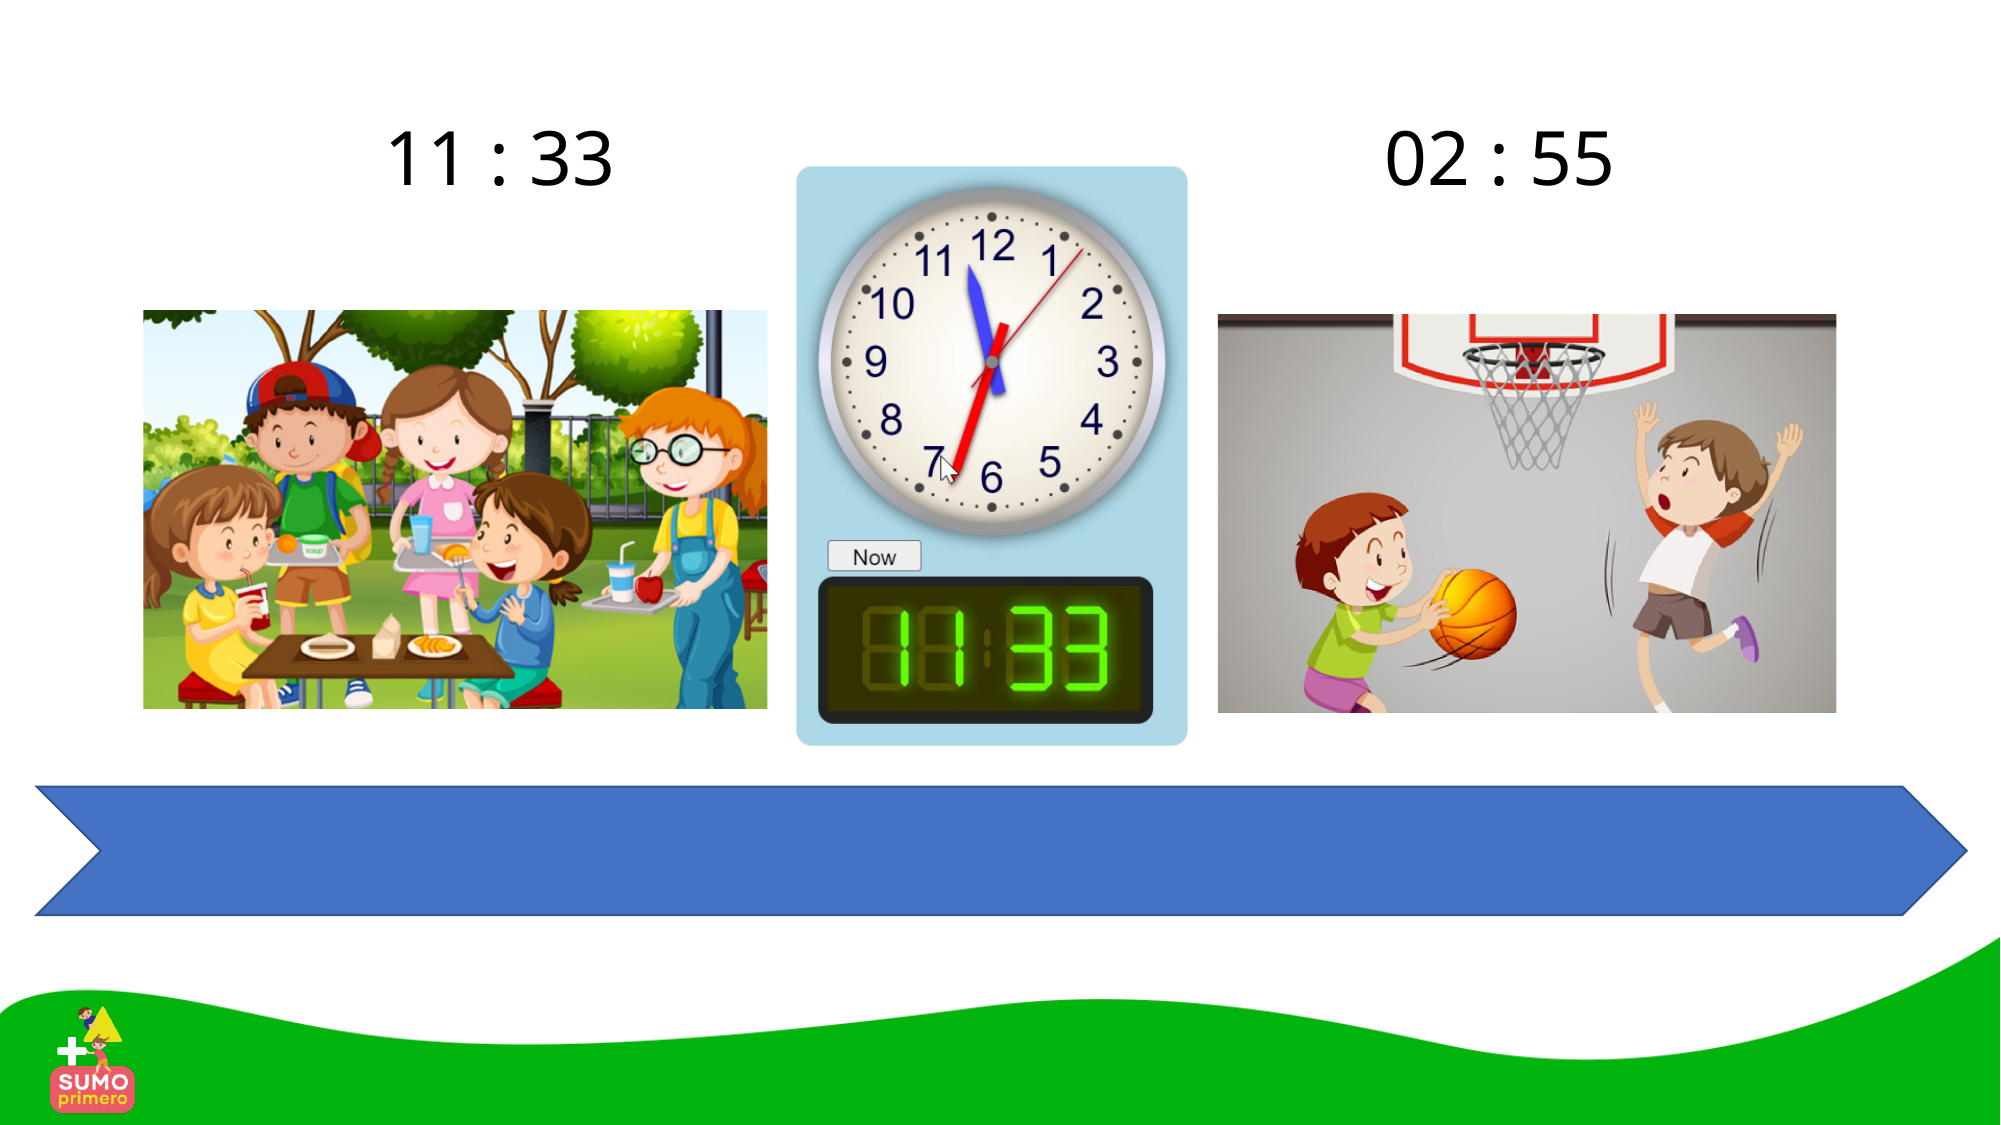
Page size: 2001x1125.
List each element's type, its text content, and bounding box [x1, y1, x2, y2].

text_box [36, 786, 1967, 916]
text_box 02 : 55 [1310, 103, 1690, 209]
picture [0, 69, 2000, 1125]
text_box 11 : 33 [310, 103, 690, 209]
